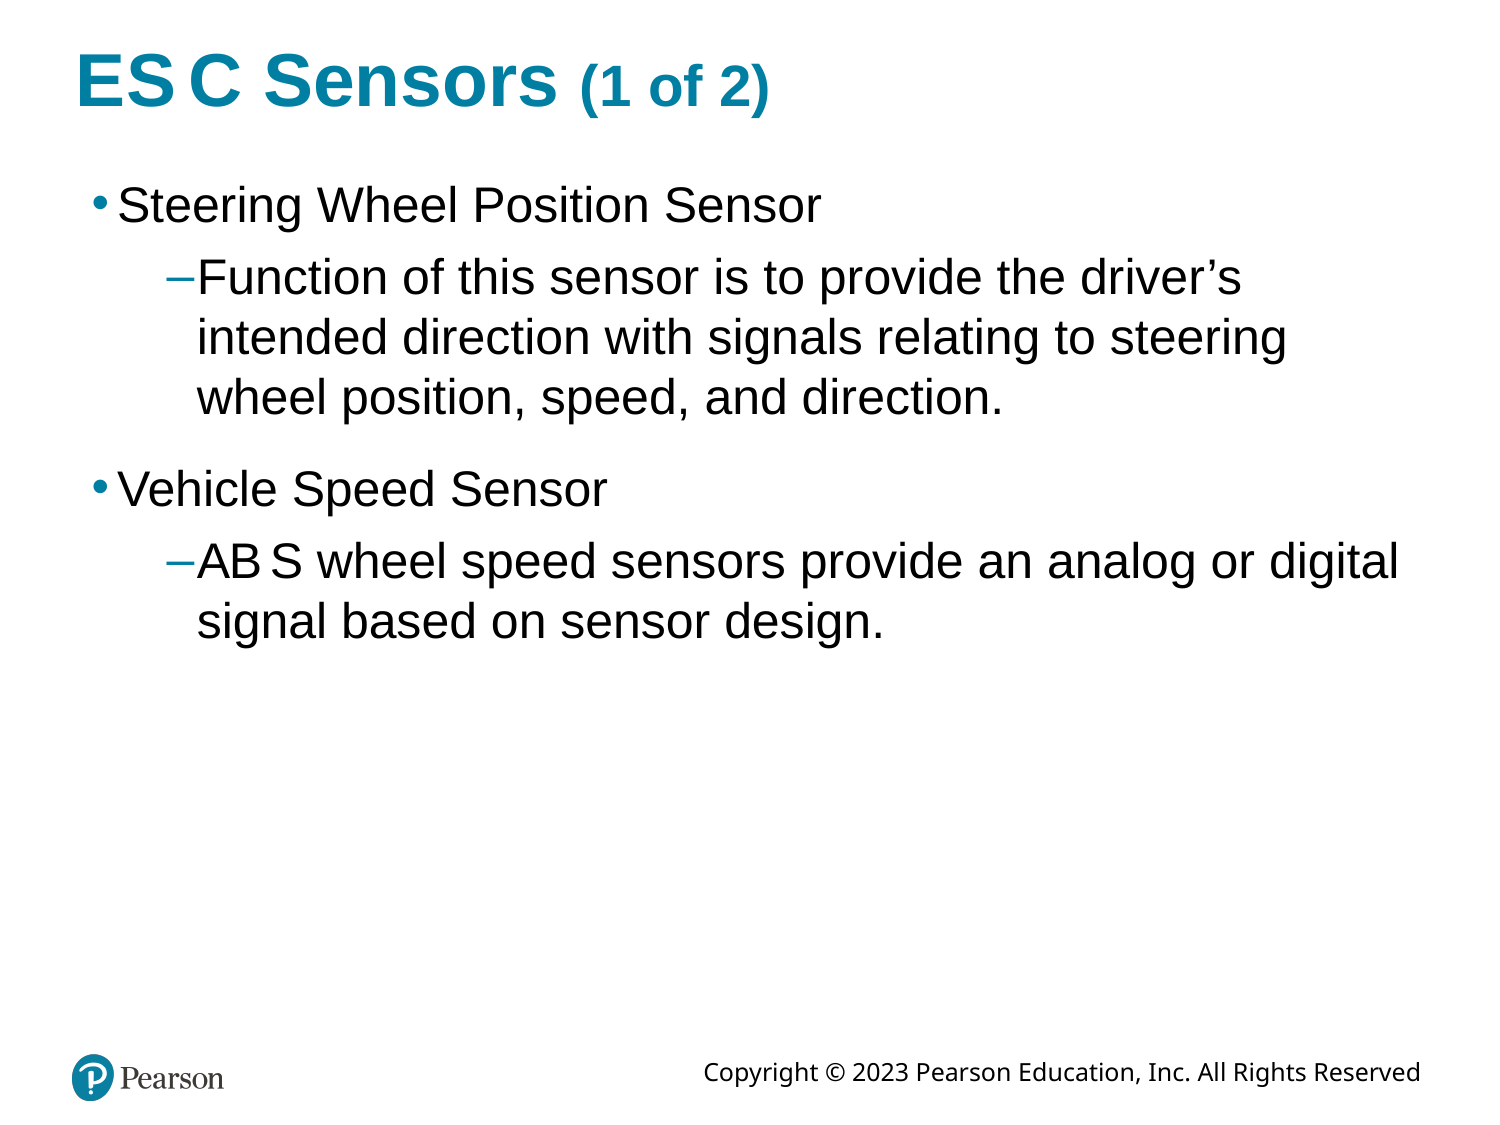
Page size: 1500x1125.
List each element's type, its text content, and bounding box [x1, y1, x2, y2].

picture [72, 1087, 83, 1101]
title E S C Sensors (1 of 2) [75, 0, 1425, 129]
list Steering Wheel Position Sensor Function of this sensor is to provide the driver’s intended direction with signals relating to steering wheel position, speed, and direction. Vehicle Speed Sensor A B S wheel speed sensors provide an analog or digital signal based on sensor design. [75, 164, 1425, 818]
picture [72, 1054, 88, 1070]
picture [98, 1054, 224, 1101]
picture [80, 1063, 106, 1088]
